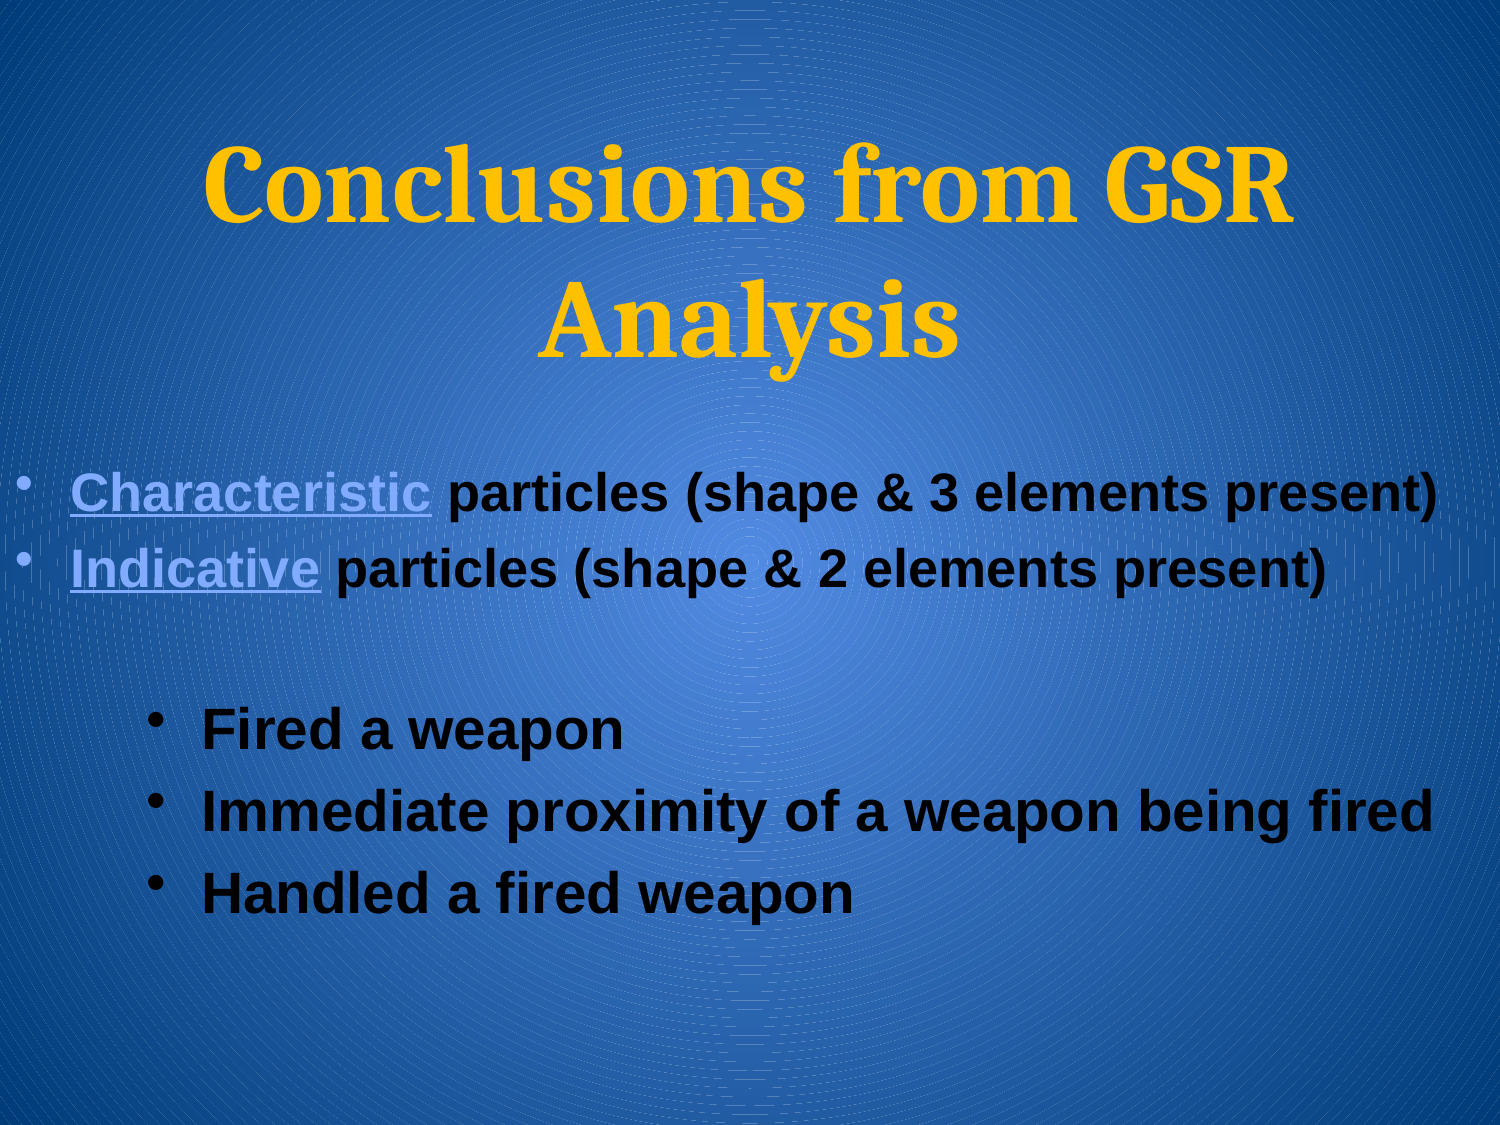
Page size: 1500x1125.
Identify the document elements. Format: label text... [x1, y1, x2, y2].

title Conclusions from GSR Analysis [0, 199, 1500, 388]
list Characteristic particles (shape & 3 elements present) Indicative particles (shape & 2 elements present) Fired a weapon Immediate proximity of a weapon being fired Handled a fired weapon [0, 449, 1500, 1013]
